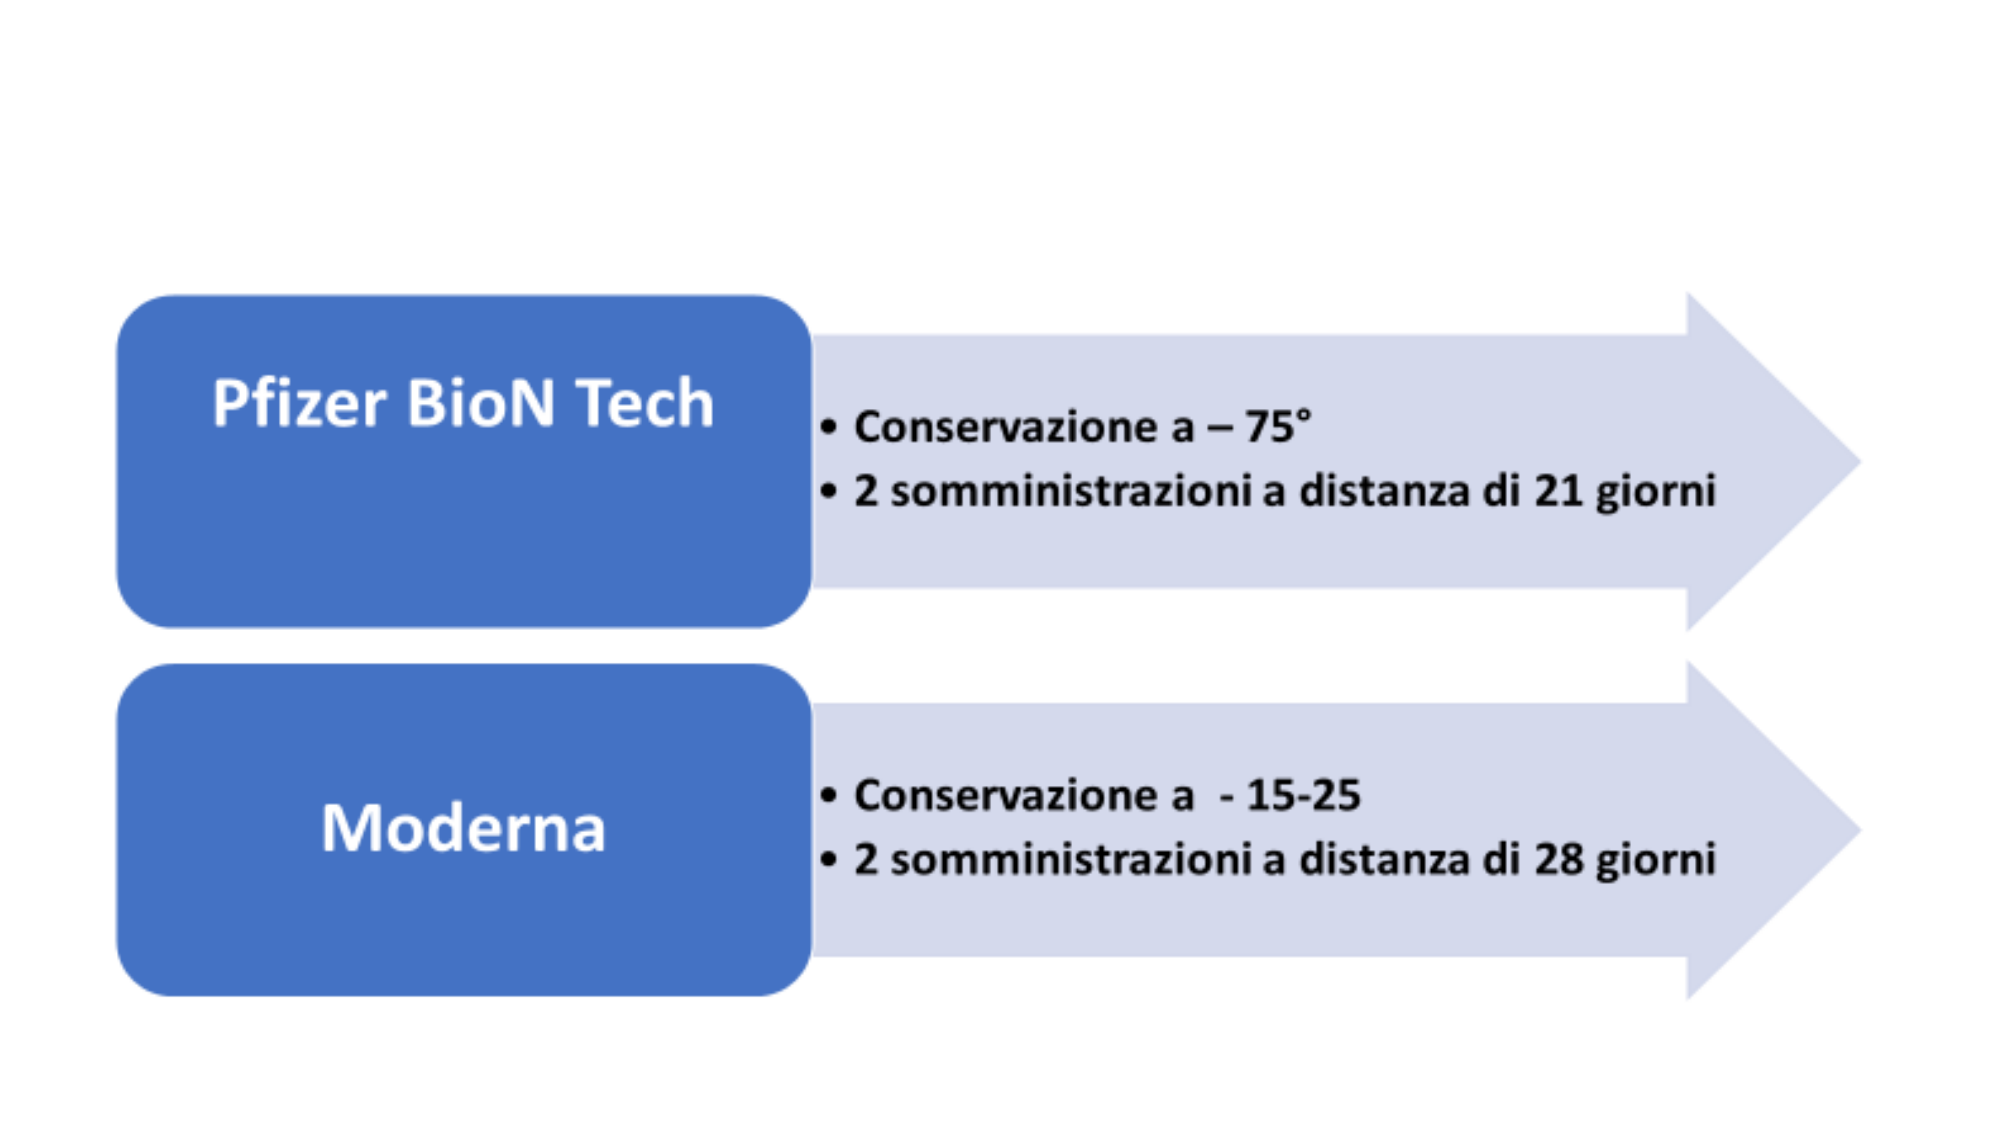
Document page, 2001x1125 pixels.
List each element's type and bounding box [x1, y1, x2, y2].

list [0, 0, 2000, 1108]
